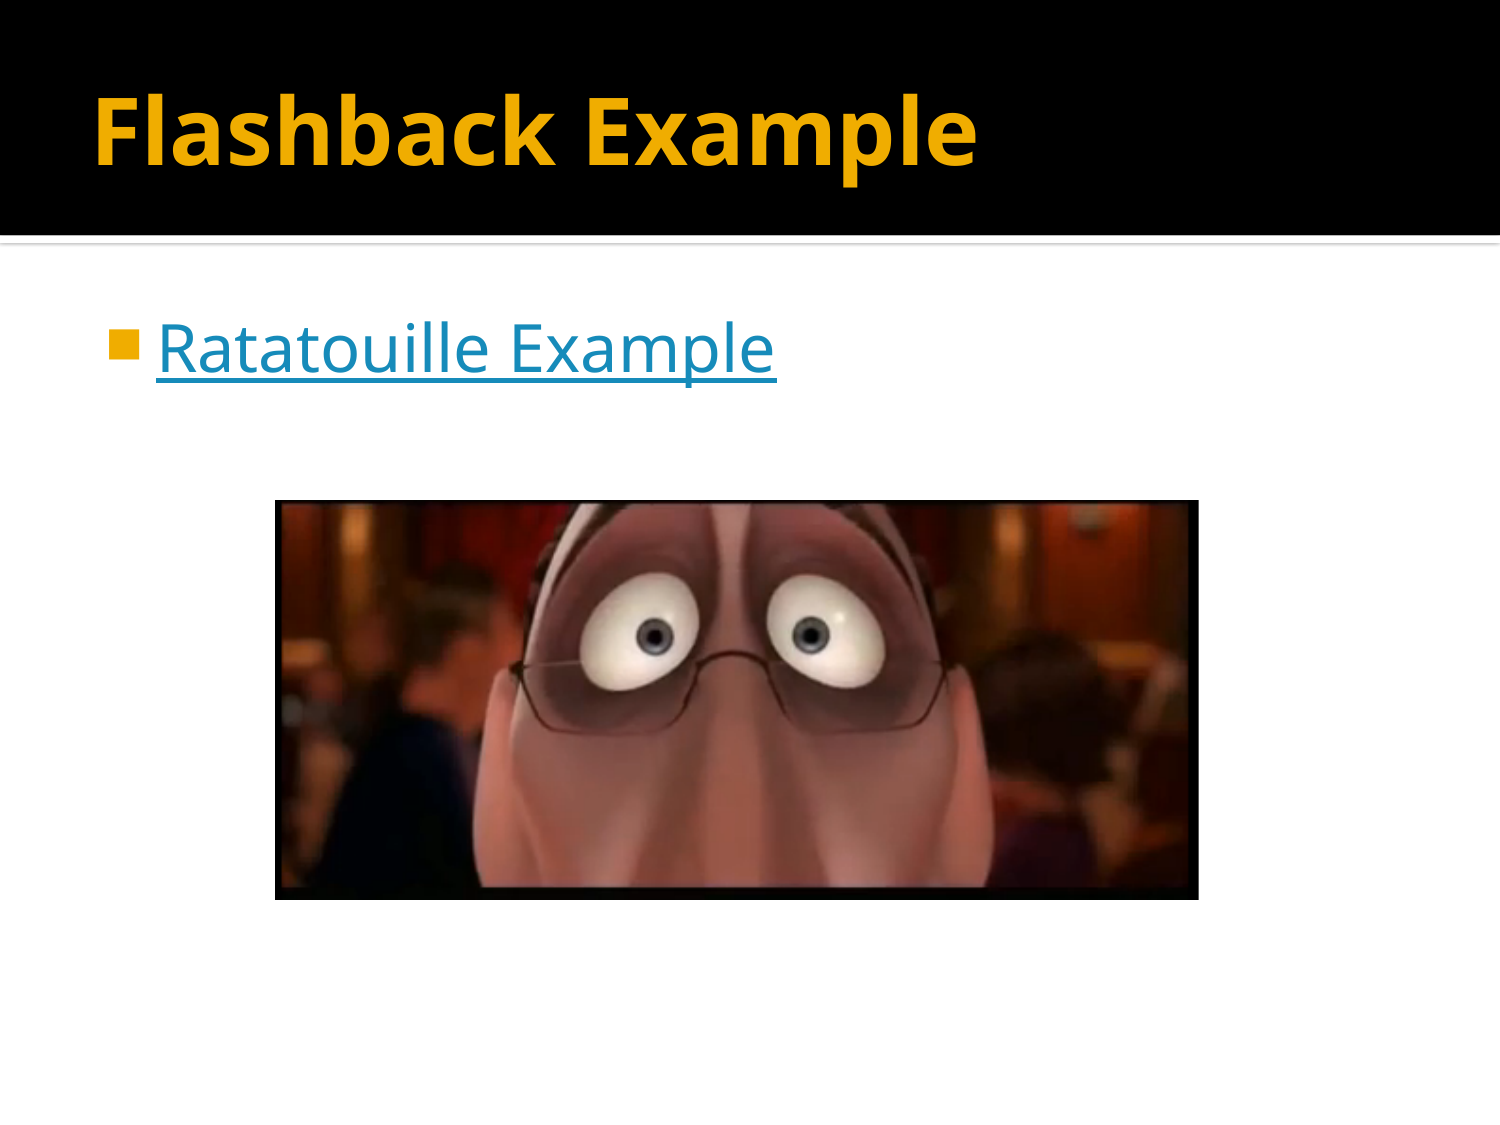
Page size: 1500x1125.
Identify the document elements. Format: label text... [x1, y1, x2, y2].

title Flashback Example [75, 25, 1425, 231]
list Ratatouille Example [75, 291, 1425, 1050]
picture [274, 499, 1199, 900]
